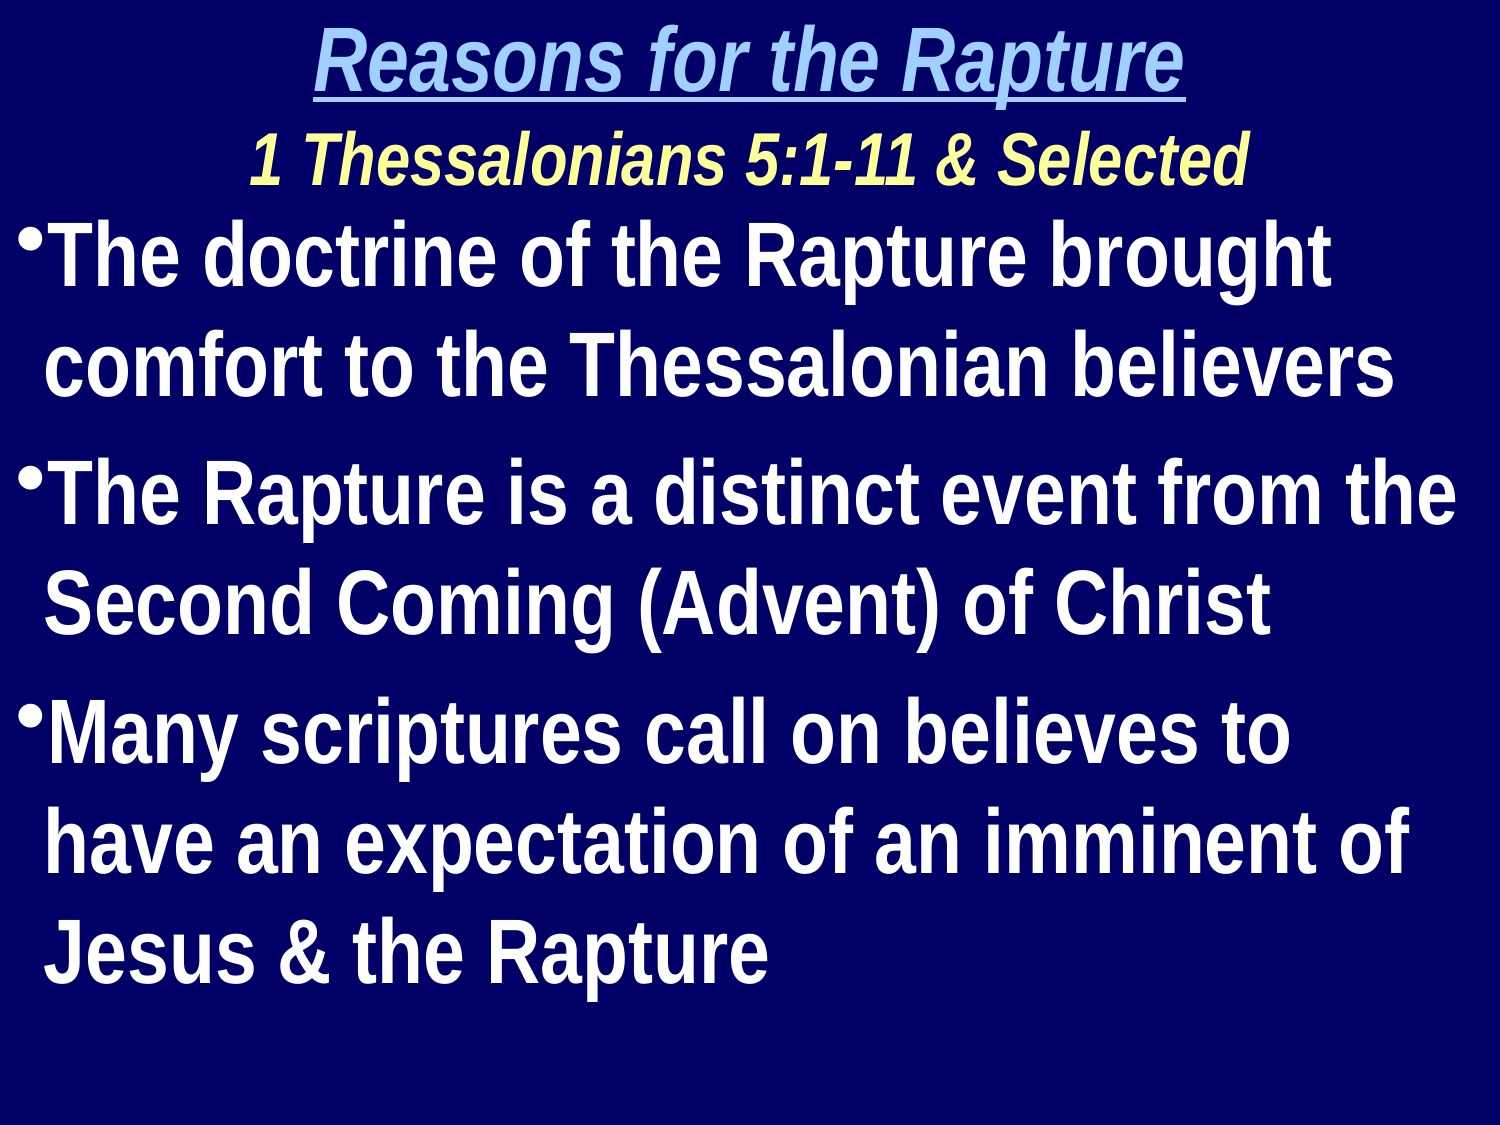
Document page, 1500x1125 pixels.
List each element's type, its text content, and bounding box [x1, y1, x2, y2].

title Reasons for the Rapture 1 Thessalonians 5:1-11 & Selected [0, 0, 1500, 187]
list The doctrine of the Rapture brought comfort to the Thessalonian believers The Rapture is a distinct event from the Second Coming (Advent) of Christ Many scriptures call on believes to have an expectation of an imminent of Jesus & the Rapture [0, 187, 1500, 1100]
